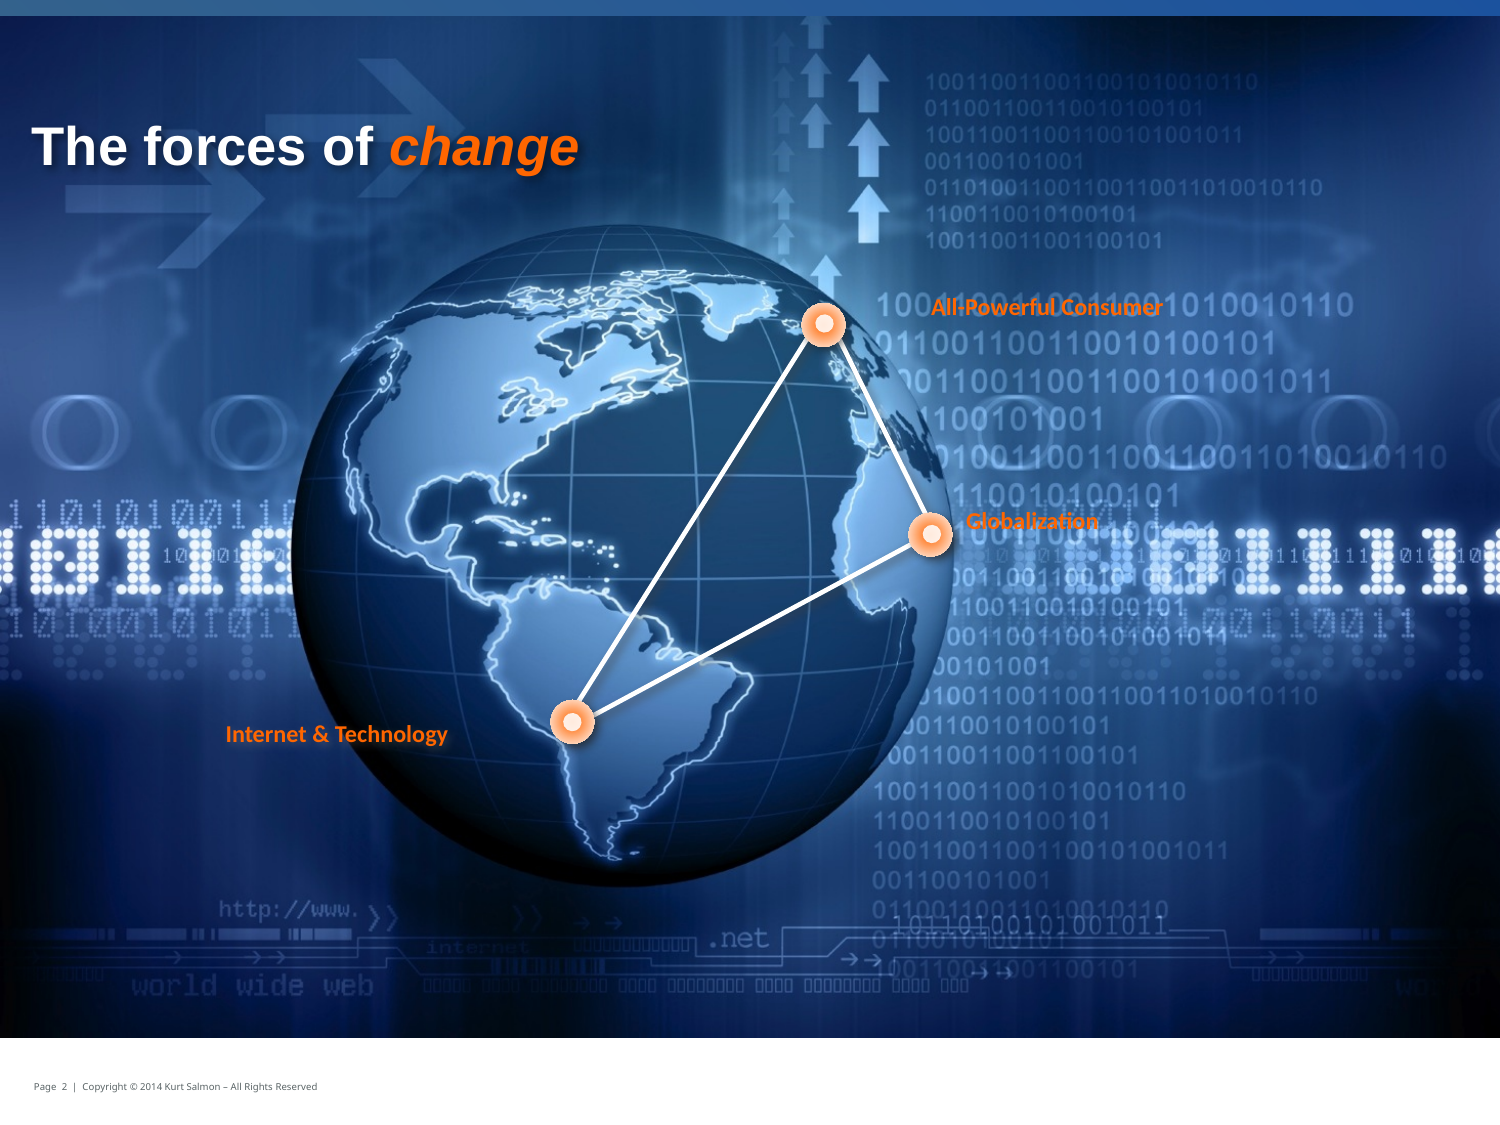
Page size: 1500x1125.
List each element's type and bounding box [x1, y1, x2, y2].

text_box [550, 699, 595, 744]
text_box [801, 302, 846, 348]
text_box [908, 512, 953, 557]
picture [0, 15, 1500, 1039]
